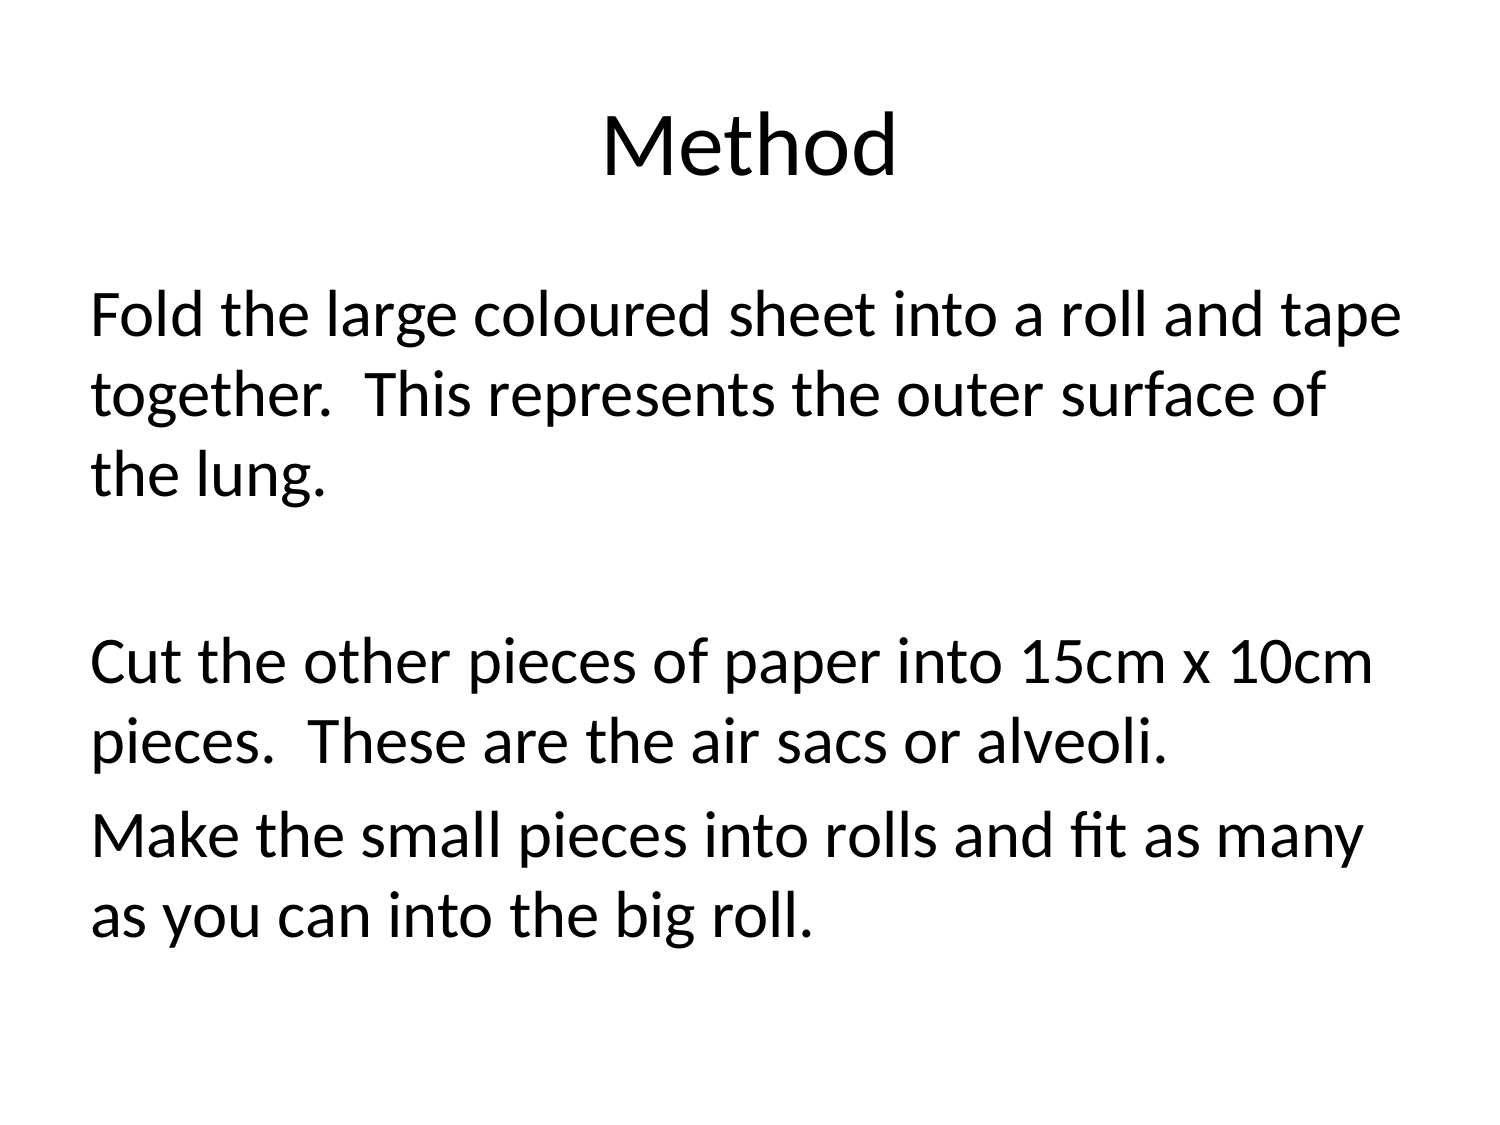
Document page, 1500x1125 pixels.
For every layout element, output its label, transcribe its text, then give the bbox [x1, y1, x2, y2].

list Fold the large coloured sheet into a roll and tape together. This represents the outer surface of the lung. Cut the other pieces of paper into 15cm x 10cm pieces. These are the air sacs or alveoli. Make the small pieces into rolls and fit as many as you can into the big roll. [75, 262, 1425, 1005]
title Method [75, 45, 1425, 233]
